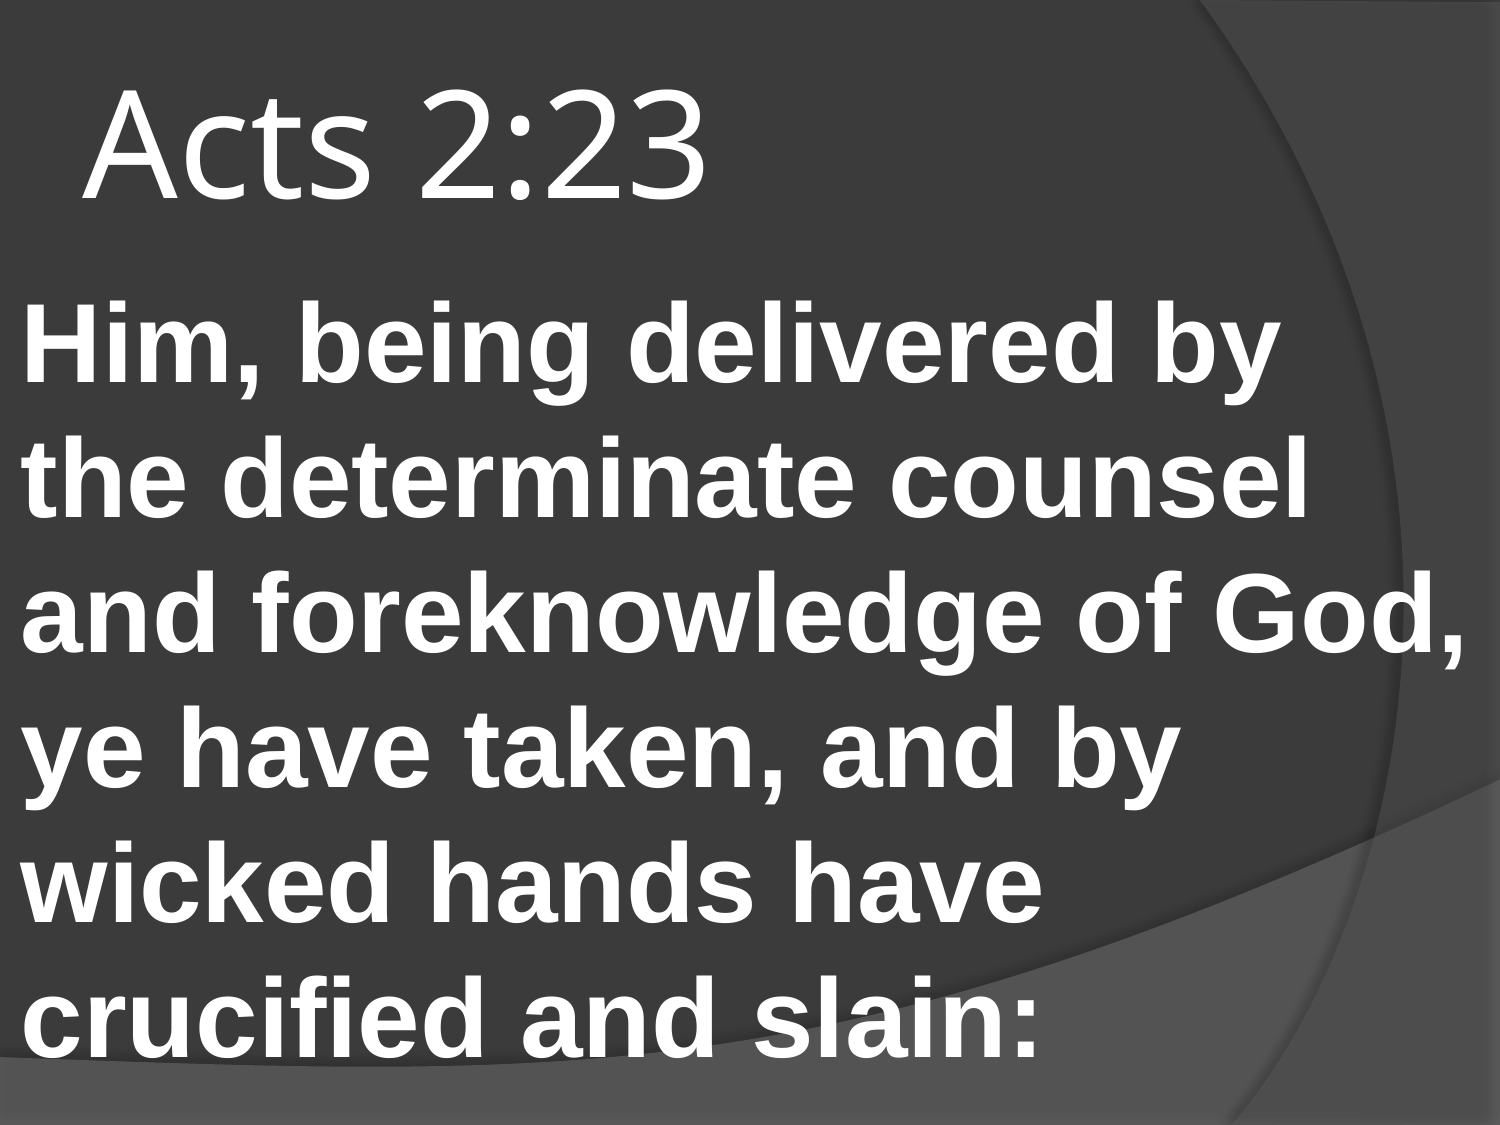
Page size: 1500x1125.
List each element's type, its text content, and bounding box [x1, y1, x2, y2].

title Acts 2:23 [75, 45, 1300, 233]
list Him, being delivered by the determinate counsel and foreknowledge of God, ye have taken, and by wicked hands have crucified and slain: [0, 262, 1488, 1125]
